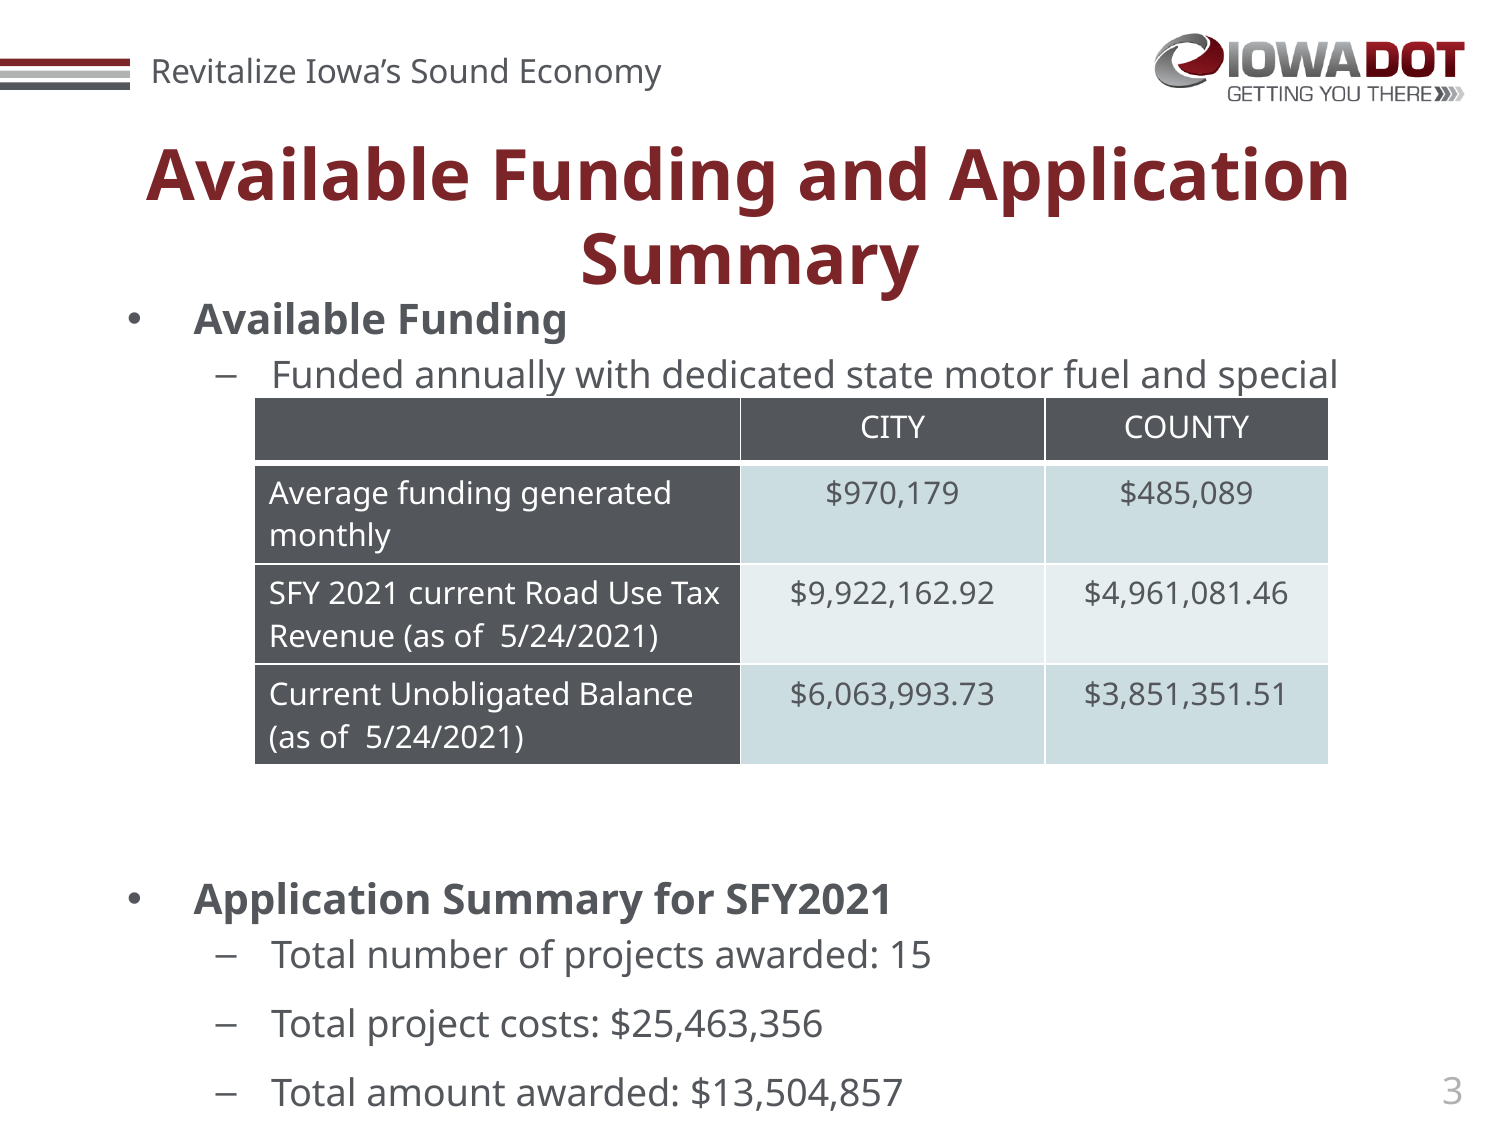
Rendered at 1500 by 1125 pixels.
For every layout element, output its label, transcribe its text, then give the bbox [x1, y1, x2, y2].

table_header [255, 398, 740, 460]
list Available Funding Funded annually with dedicated state motor fuel and special fuel tax revenues Application Summary for SFY2021 Total number of projects awarded: 15 Total project costs: $25,463,356 Total amount awarded: $13,504,857 [112, 285, 1388, 1125]
picture [1147, 23, 1471, 114]
table_cell Average funding generated monthly [255, 466, 740, 563]
table_cell $3,851,351.51 [1046, 665, 1328, 764]
table_cell $6,063,993.73 [741, 665, 1044, 764]
table_cell $4,961,081.46 [1046, 565, 1328, 663]
table_cell $9,922,162.92 [741, 565, 1044, 663]
table_cell $970,179 [741, 466, 1044, 563]
table_cell SFY 2021 current Road Use Tax Revenue (as of 5/24/2021) [255, 565, 740, 663]
title Available Funding and Application Summary [17, 184, 1483, 244]
table_cell $485,089 [1046, 466, 1328, 563]
table_cell Current Unobligated Balance (as of 5/24/2021) [255, 665, 740, 764]
table_header COUNTY [1046, 398, 1328, 460]
table_header CITY [741, 398, 1044, 460]
